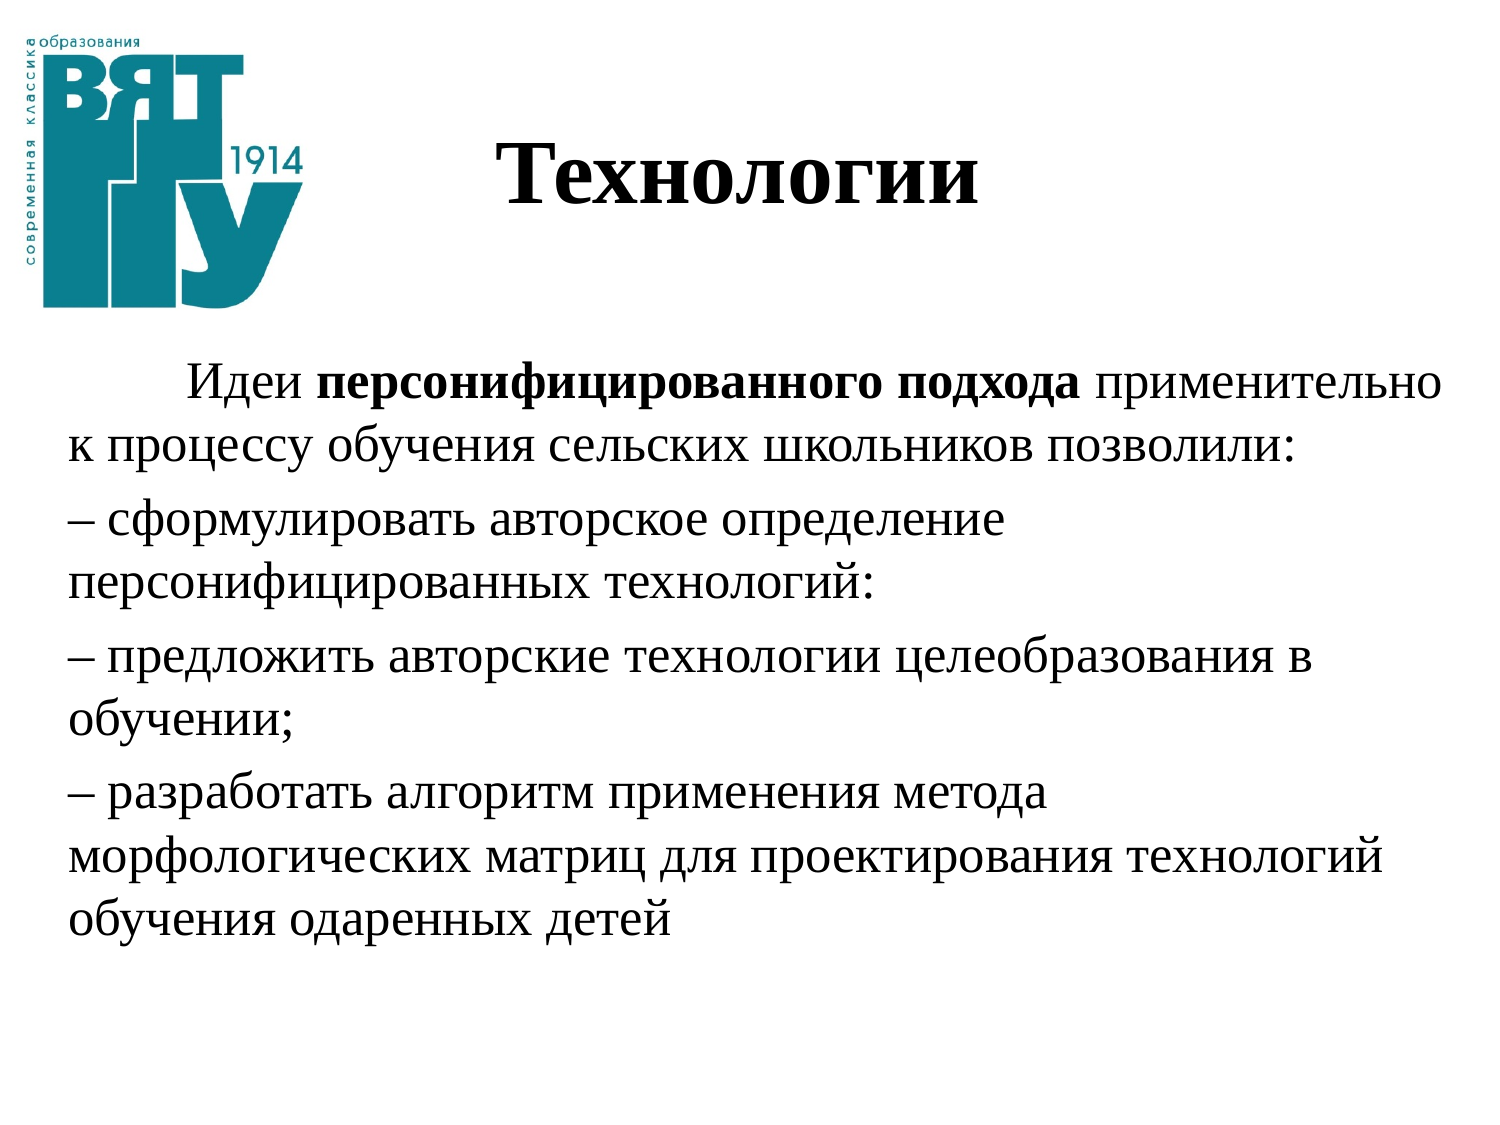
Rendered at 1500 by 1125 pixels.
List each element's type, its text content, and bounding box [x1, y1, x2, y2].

title Технологии [330, 66, 1152, 268]
picture [3, 3, 326, 339]
subtitle Идеи персонифицированного подхода применительно к процессу обучения сельских школьников позволили: – сформулировать авторское определение персонифицированных технологий: – предложить авторские технологии целеобразования в обучении; – разработать алгоритм применения метода морфологических матриц для проектирования технологий обучения одаренных детей [53, 338, 1471, 965]
